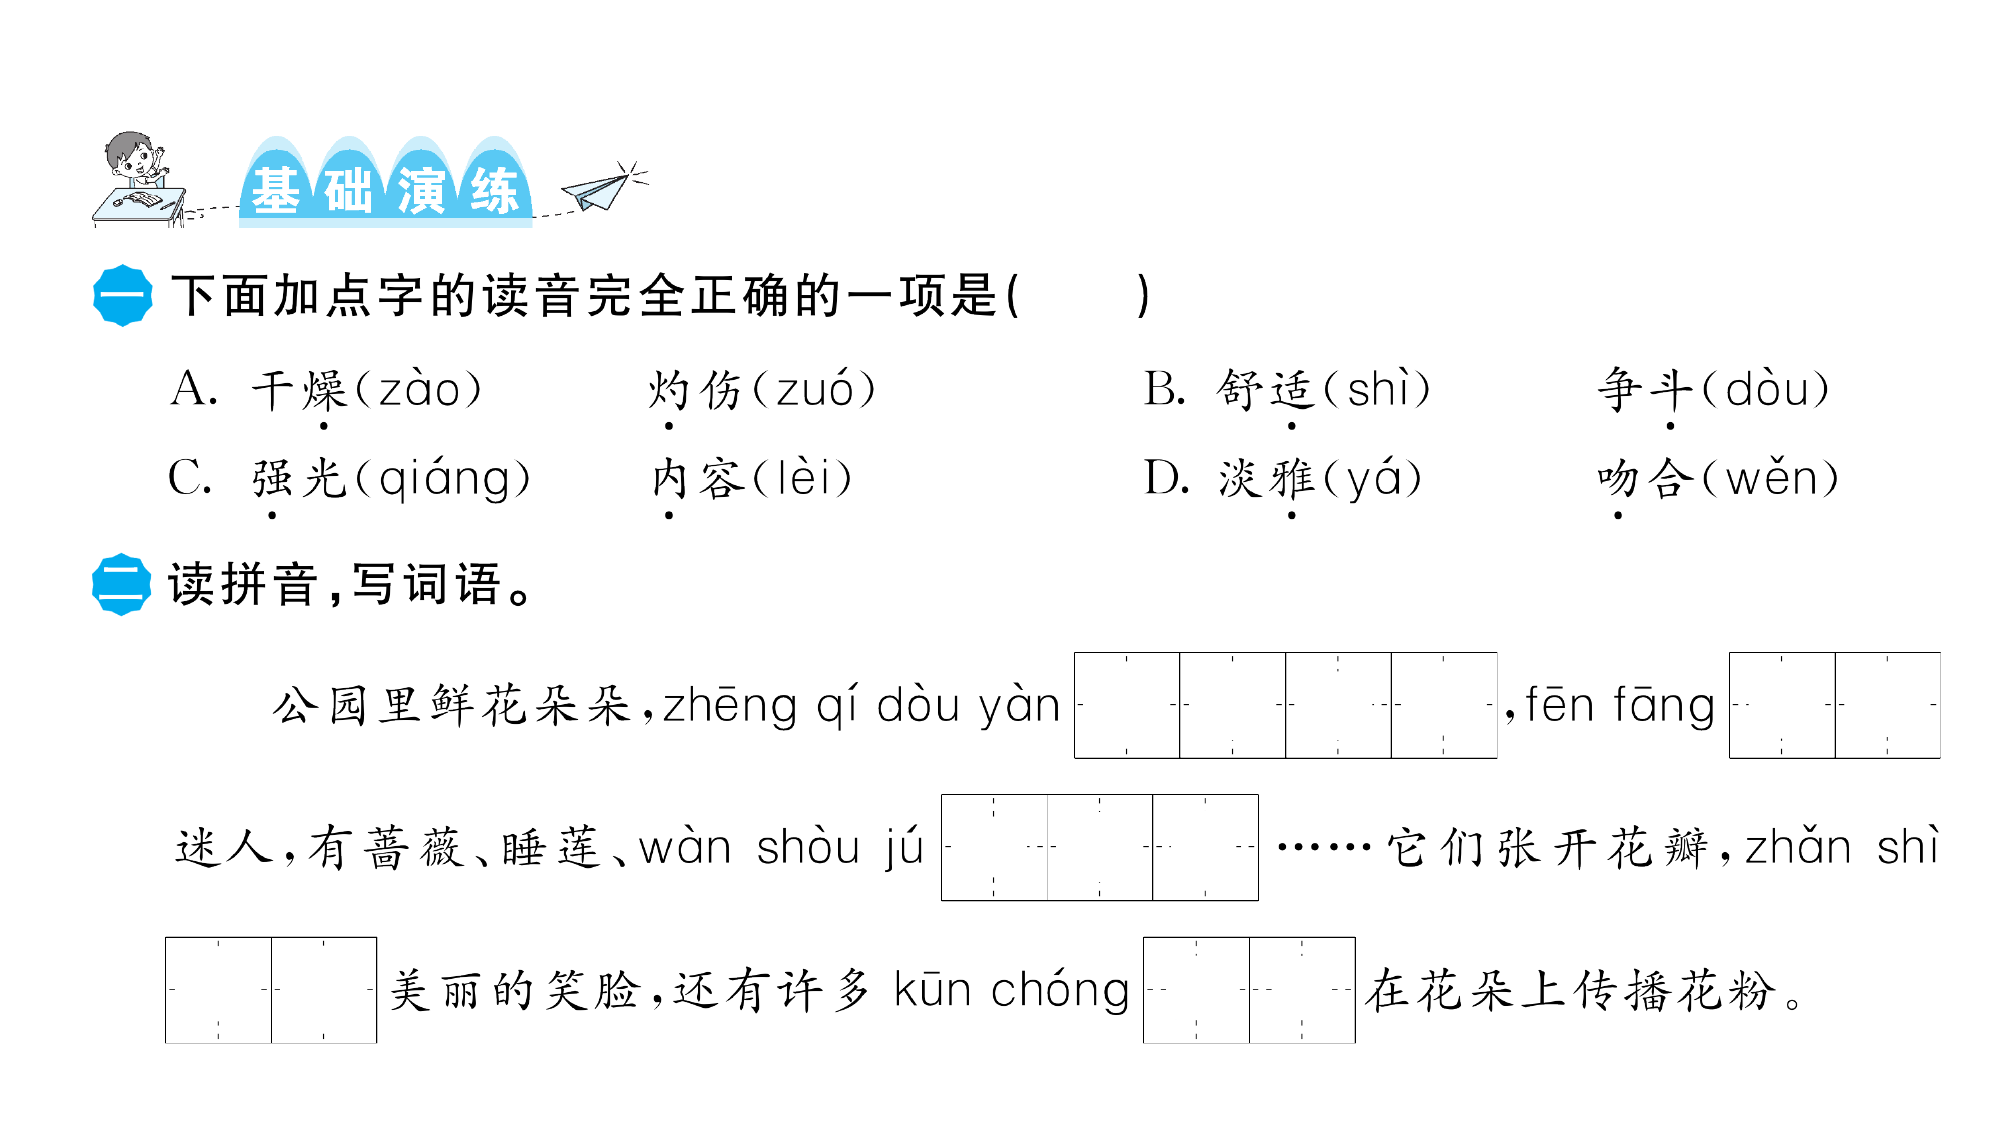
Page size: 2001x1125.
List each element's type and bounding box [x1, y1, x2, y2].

picture [88, 118, 1979, 530]
picture [88, 541, 1979, 1066]
